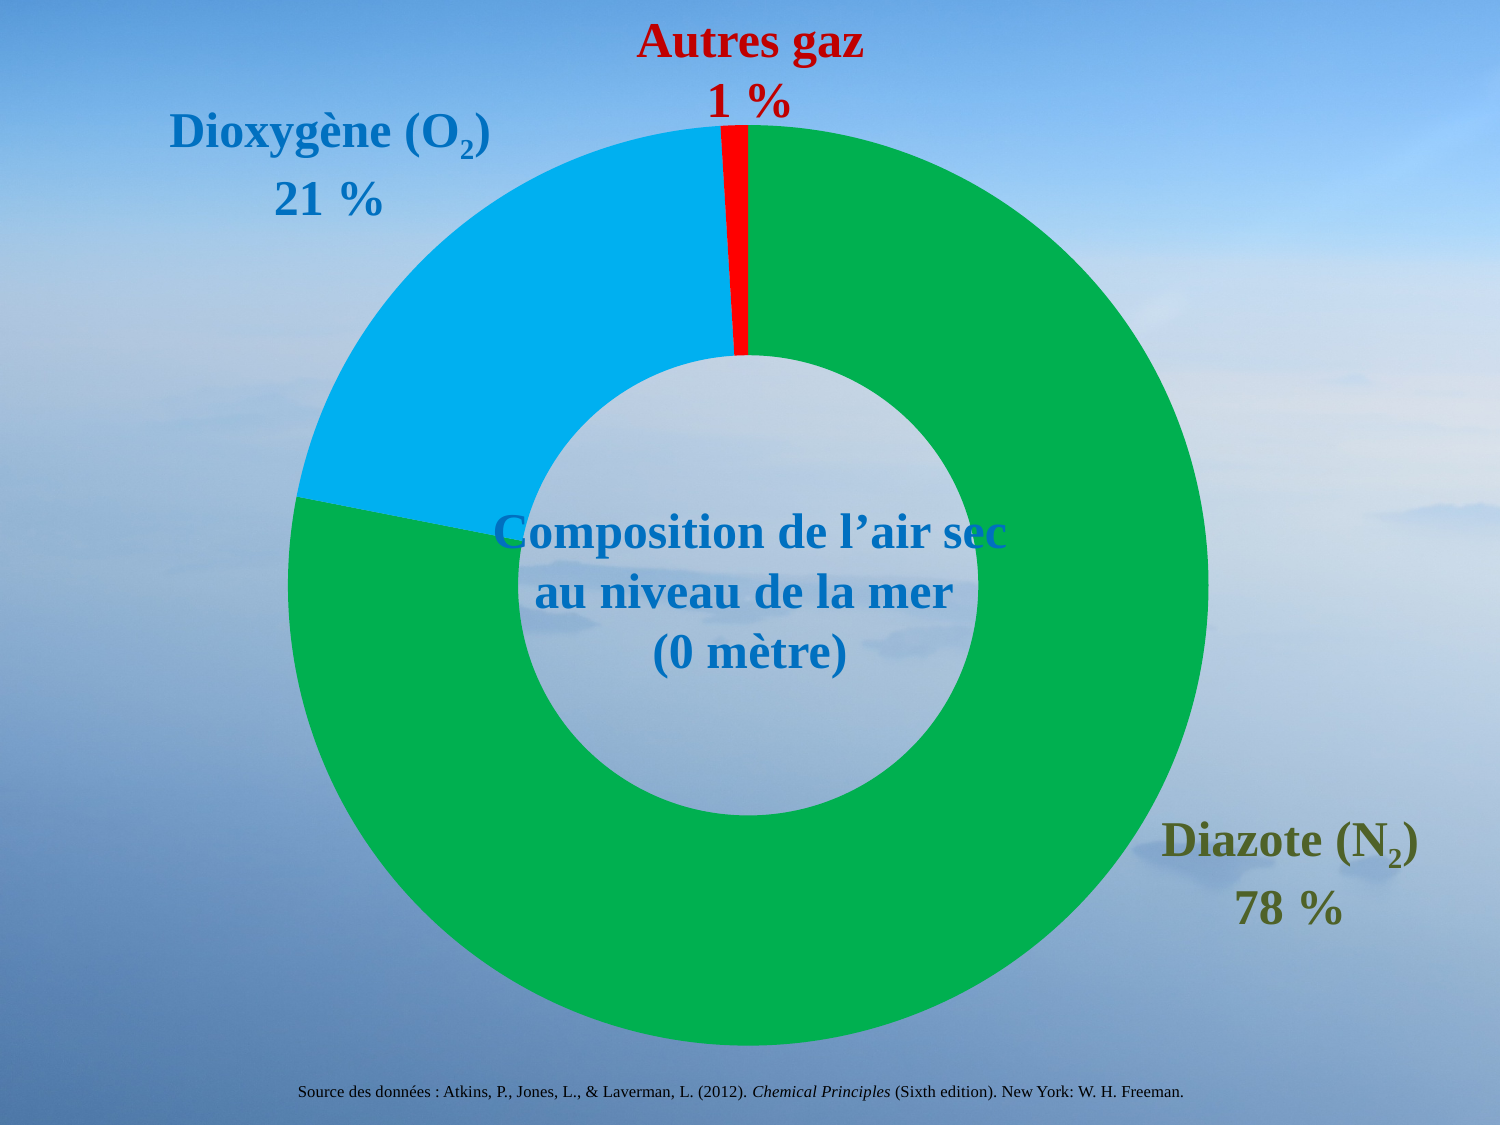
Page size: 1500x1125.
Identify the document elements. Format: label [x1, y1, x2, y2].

chart [0, 0, 1500, 1125]
